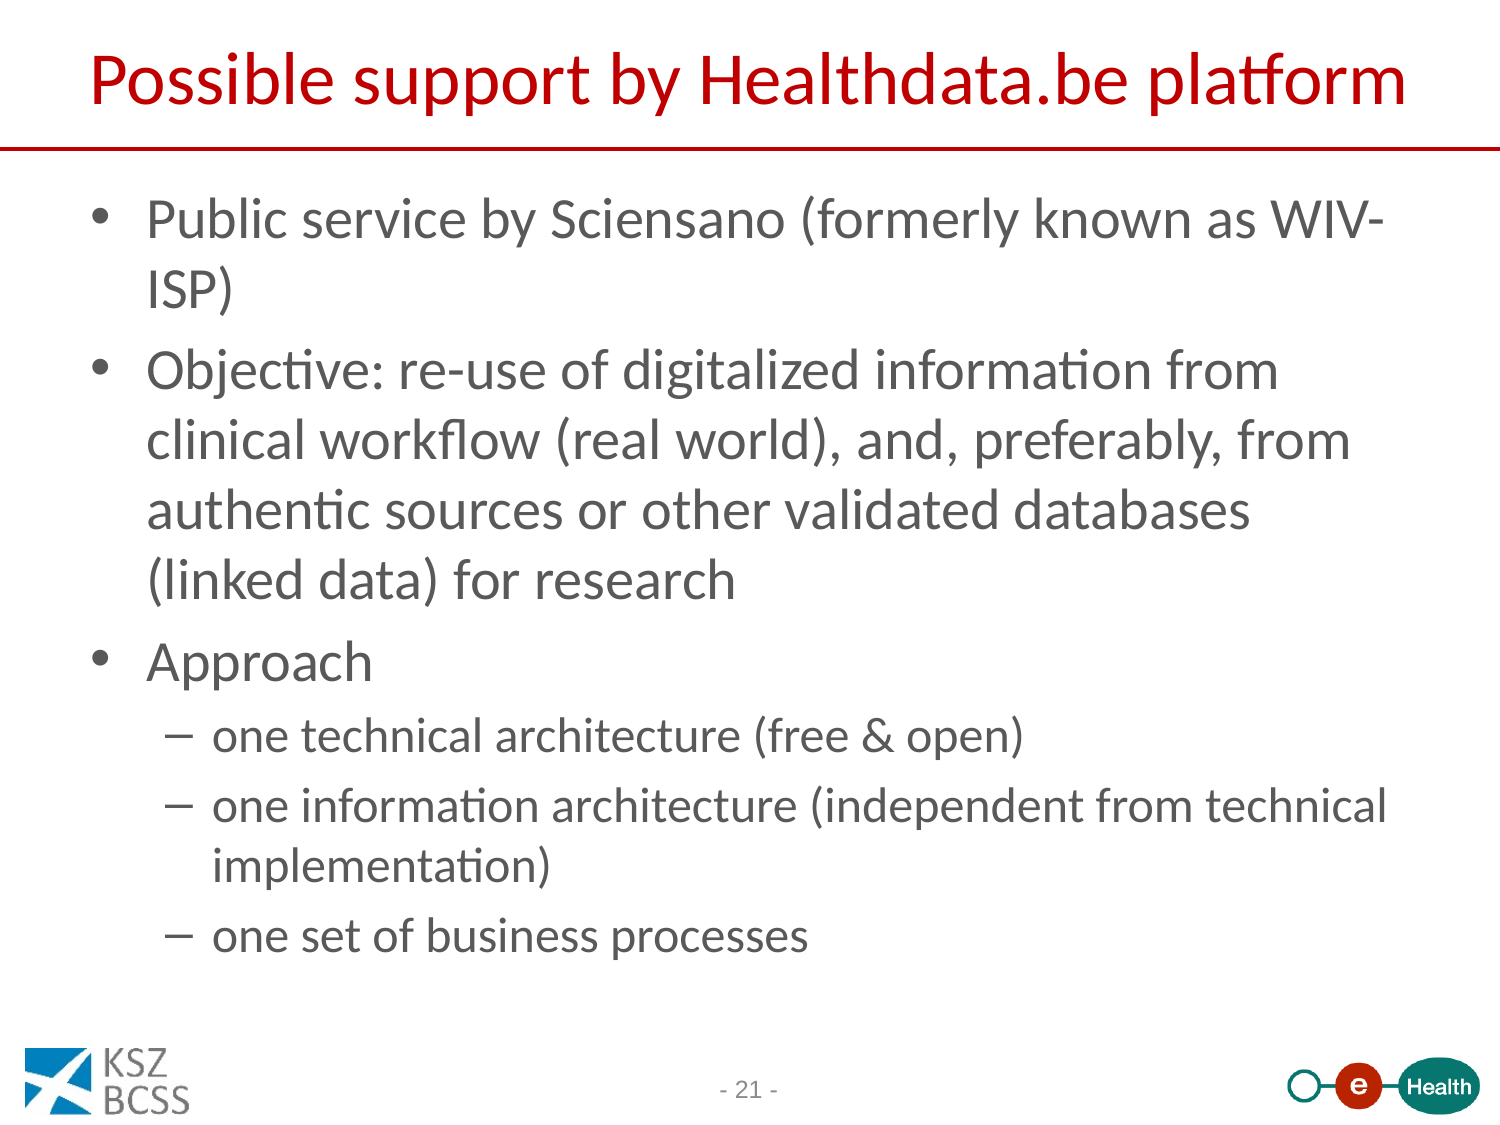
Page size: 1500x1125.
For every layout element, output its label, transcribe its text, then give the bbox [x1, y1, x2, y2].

title Possible support by Healthdata.be platform [0, 0, 1500, 149]
picture [25, 1048, 191, 1115]
slide_number - 21 - [577, 1058, 928, 1119]
picture [1258, 1046, 1500, 1118]
list Public service by Sciensano (formerly known as WIV-ISP) Objective: re-use of digitalized information from clinical workflow (real world), and, preferably, from authentic sources or other validated databases (linked data) for research Approach one technical architecture (free & open) one information architecture (independent from technical implementation) one set of business processes [75, 172, 1425, 1041]
